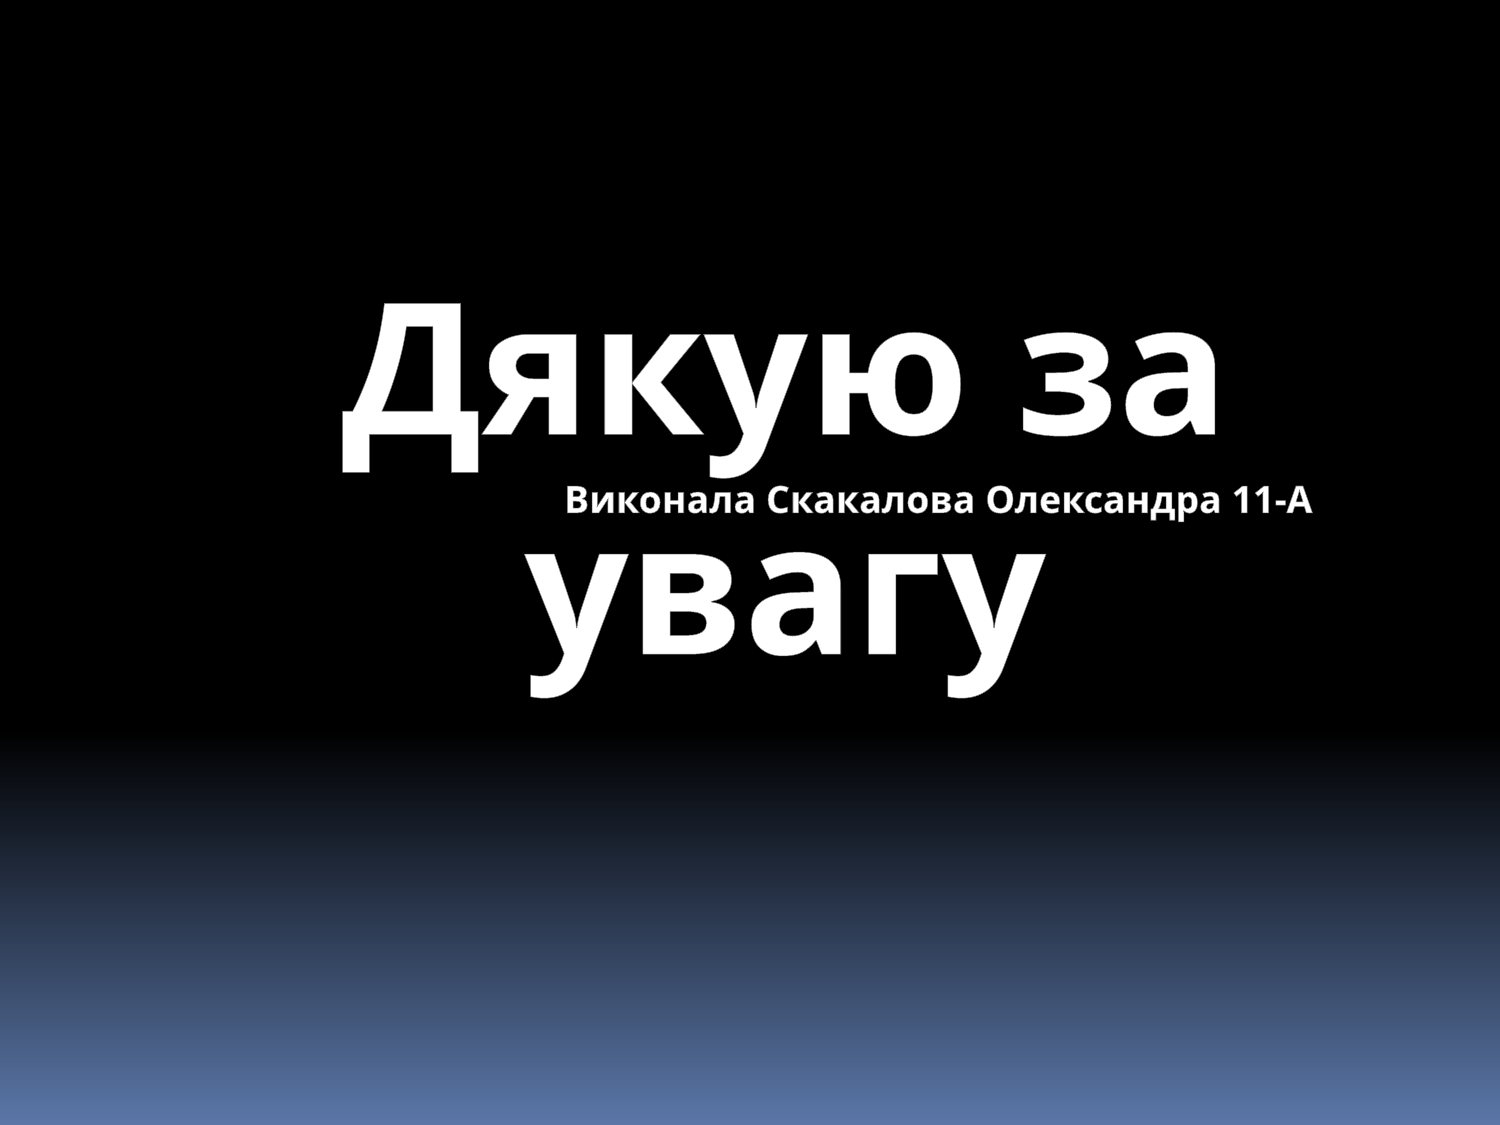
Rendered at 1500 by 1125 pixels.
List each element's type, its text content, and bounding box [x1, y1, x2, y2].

text_box Виконала Скакалова Олександра 11-А [549, 467, 1418, 528]
text_box Дякую за увагу [147, 243, 1424, 699]
